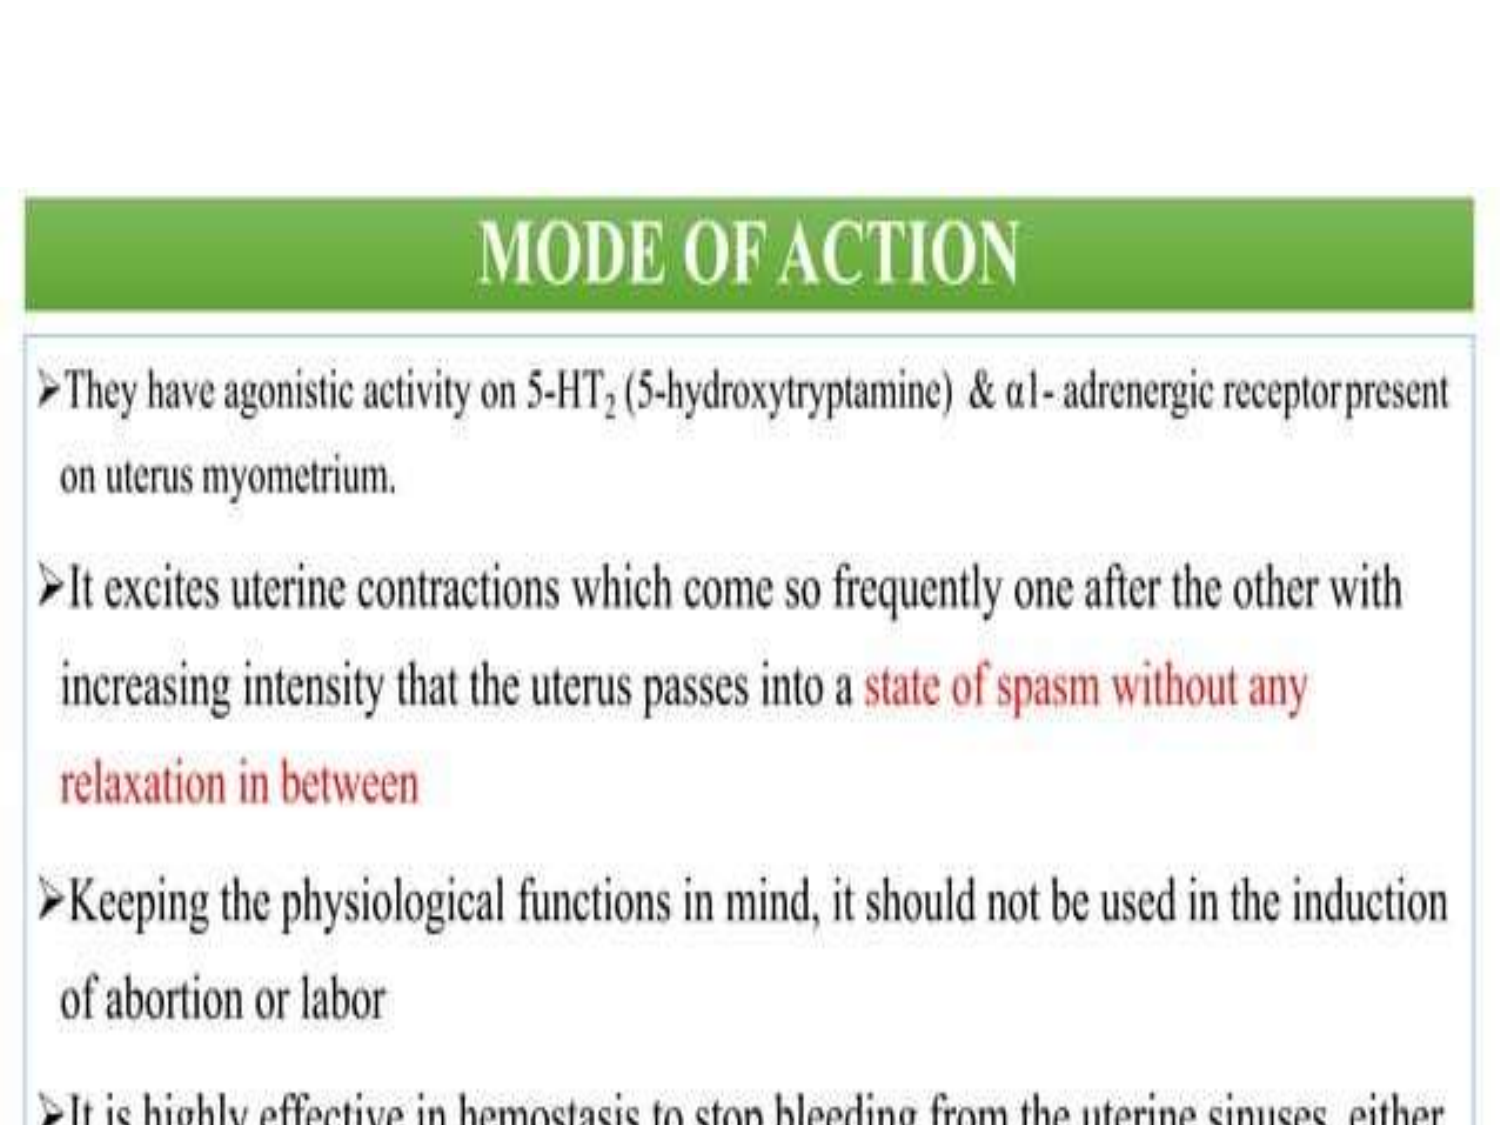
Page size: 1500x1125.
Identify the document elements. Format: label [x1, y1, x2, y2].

picture [0, 187, 1500, 1125]
